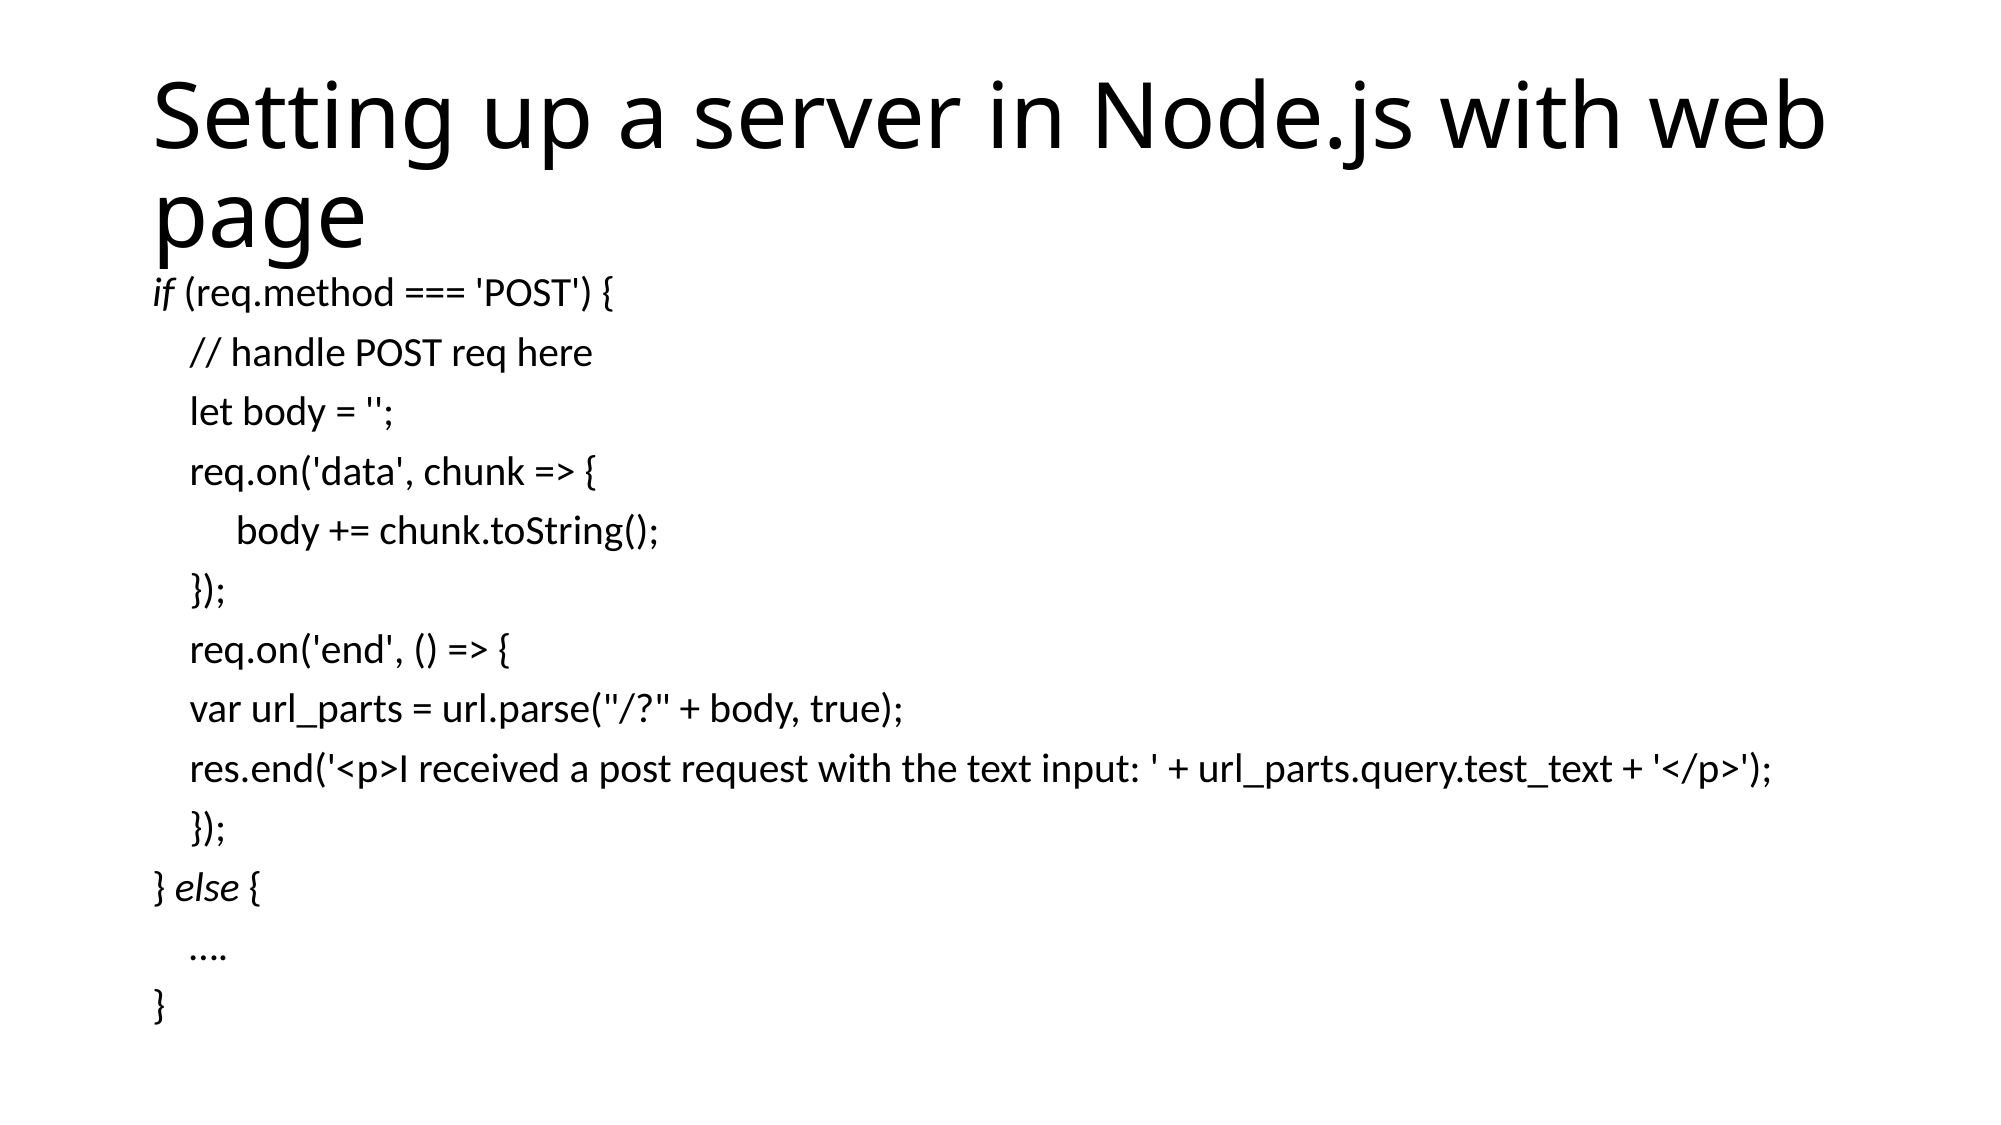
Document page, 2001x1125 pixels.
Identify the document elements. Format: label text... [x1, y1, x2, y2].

list if (req.method === 'POST') { // handle POST req here let body = ''; req.on('data', chunk => { body += chunk.toString(); }); req.on('end', () => { var url_parts = url.parse("/?" + body, true); res.end('<p>I received a post request with the text input: ' + url_parts.query.test_text + '</p>'); }); } else { …. } [137, 263, 1863, 1040]
title Setting up a server in Node.js with web page [137, 59, 1863, 263]
